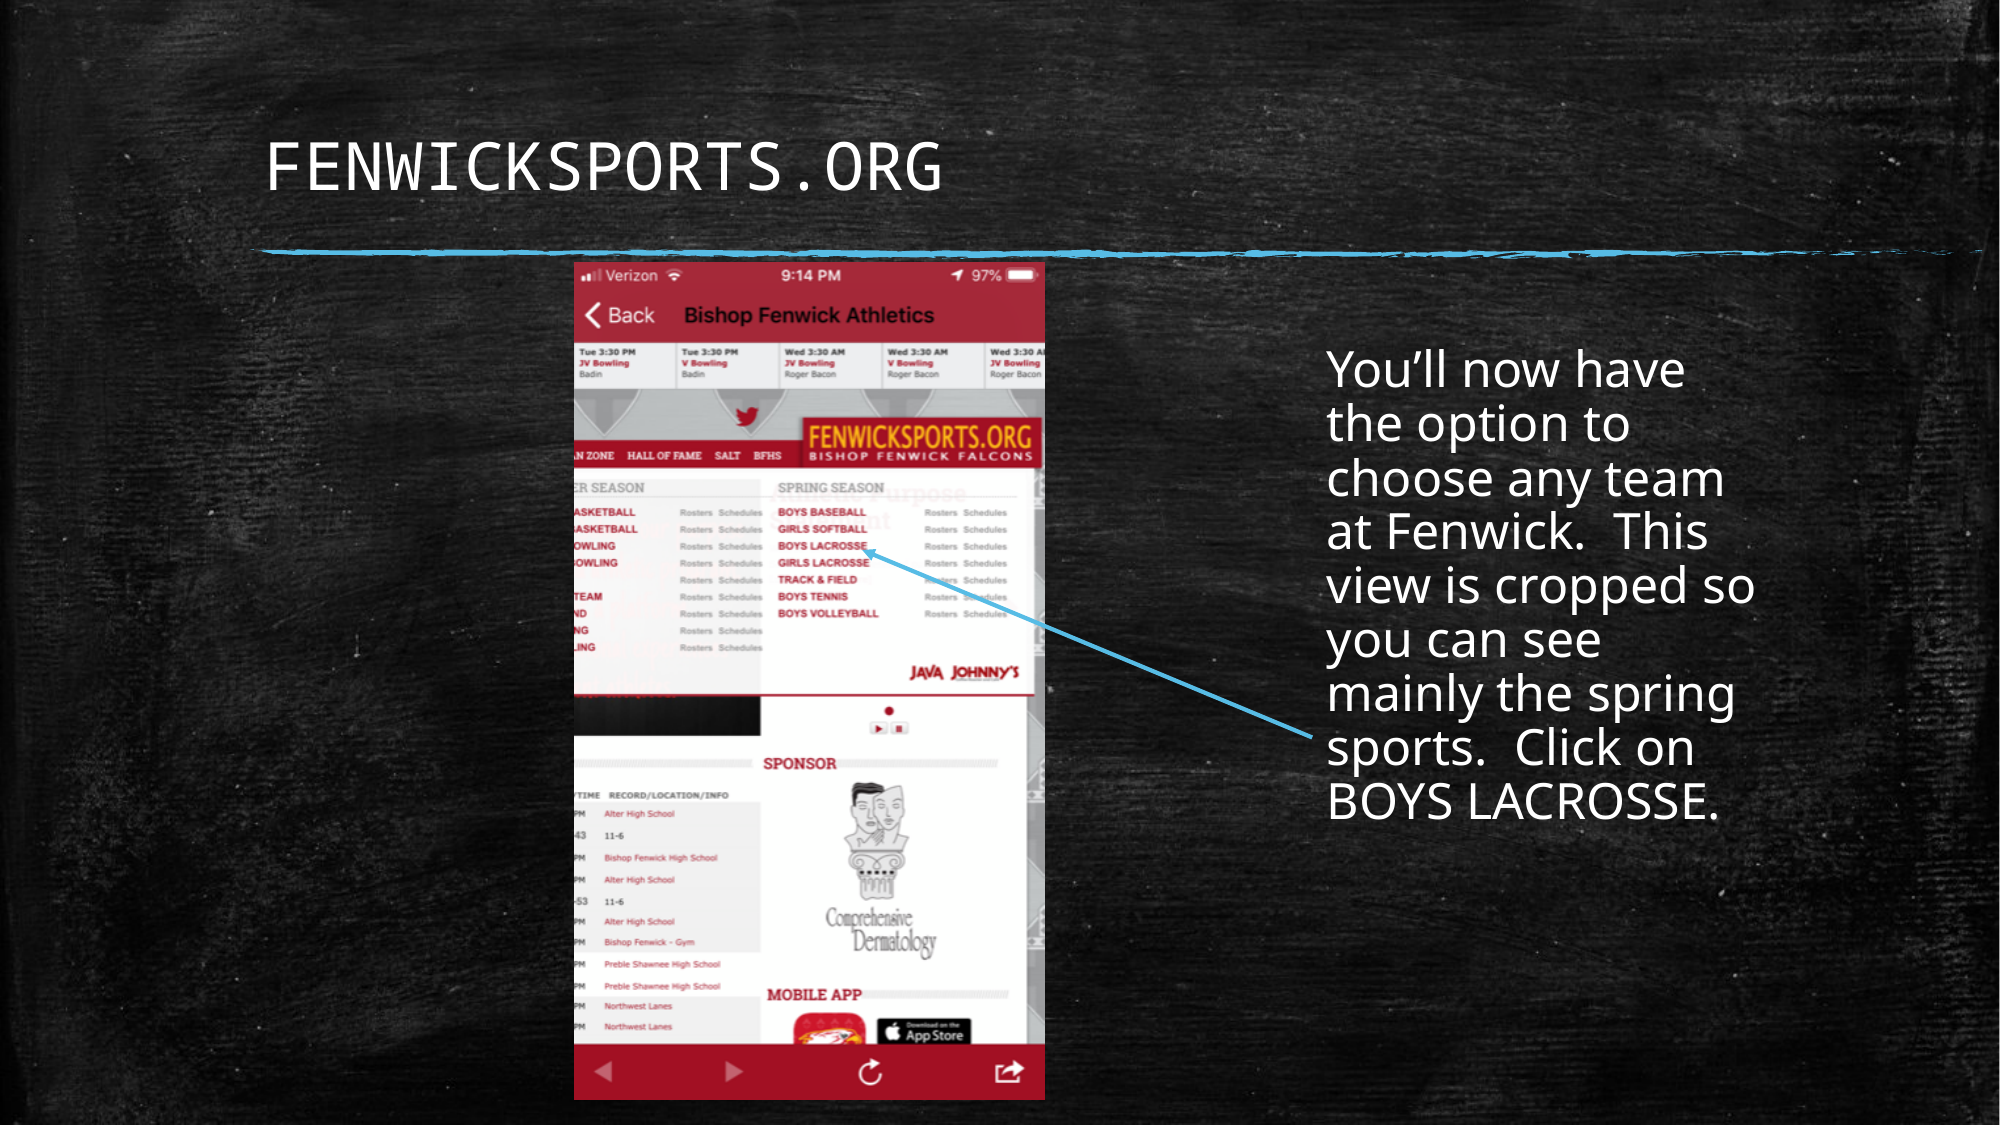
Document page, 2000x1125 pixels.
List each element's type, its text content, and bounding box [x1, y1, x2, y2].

text_box You’ll now have the option to choose any team at Fenwick. This view is cropped so you can see mainly the spring sports. Click on BOYS LACROSSE. [1312, 337, 1775, 838]
picture [574, 262, 1045, 1100]
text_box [862, 549, 1313, 738]
title FENWICKSPORTS.ORG [249, 45, 1750, 213]
